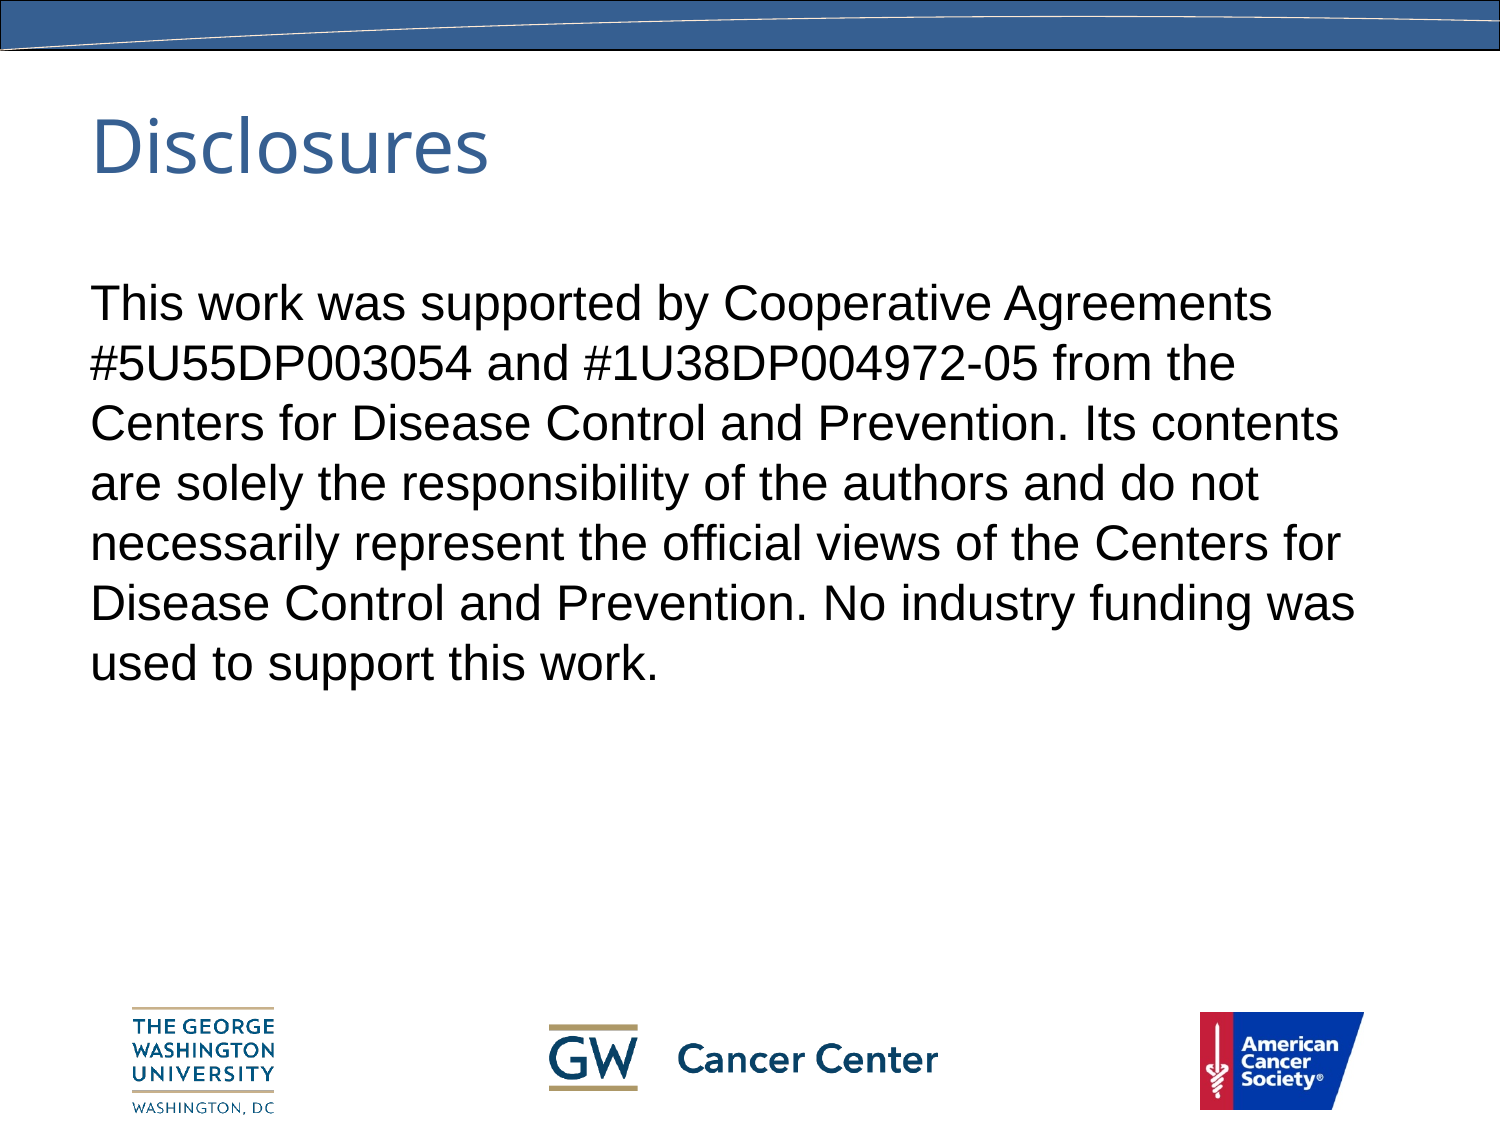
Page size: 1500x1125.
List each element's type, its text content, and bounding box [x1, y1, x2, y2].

list This work was supported by Cooperative Agreements #5U55DP003054 and #1U38DP004972-05 from the Centers for Disease Control and Prevention. Its contents are solely the responsibility of the authors and do not necessarily represent the official views of the Centers for Disease Control and Prevention. No industry funding was used to support this work. [75, 262, 1425, 1005]
title Disclosures [75, 50, 1425, 238]
picture [549, 1024, 938, 1091]
picture [1200, 1012, 1364, 1110]
picture [132, 1007, 274, 1115]
